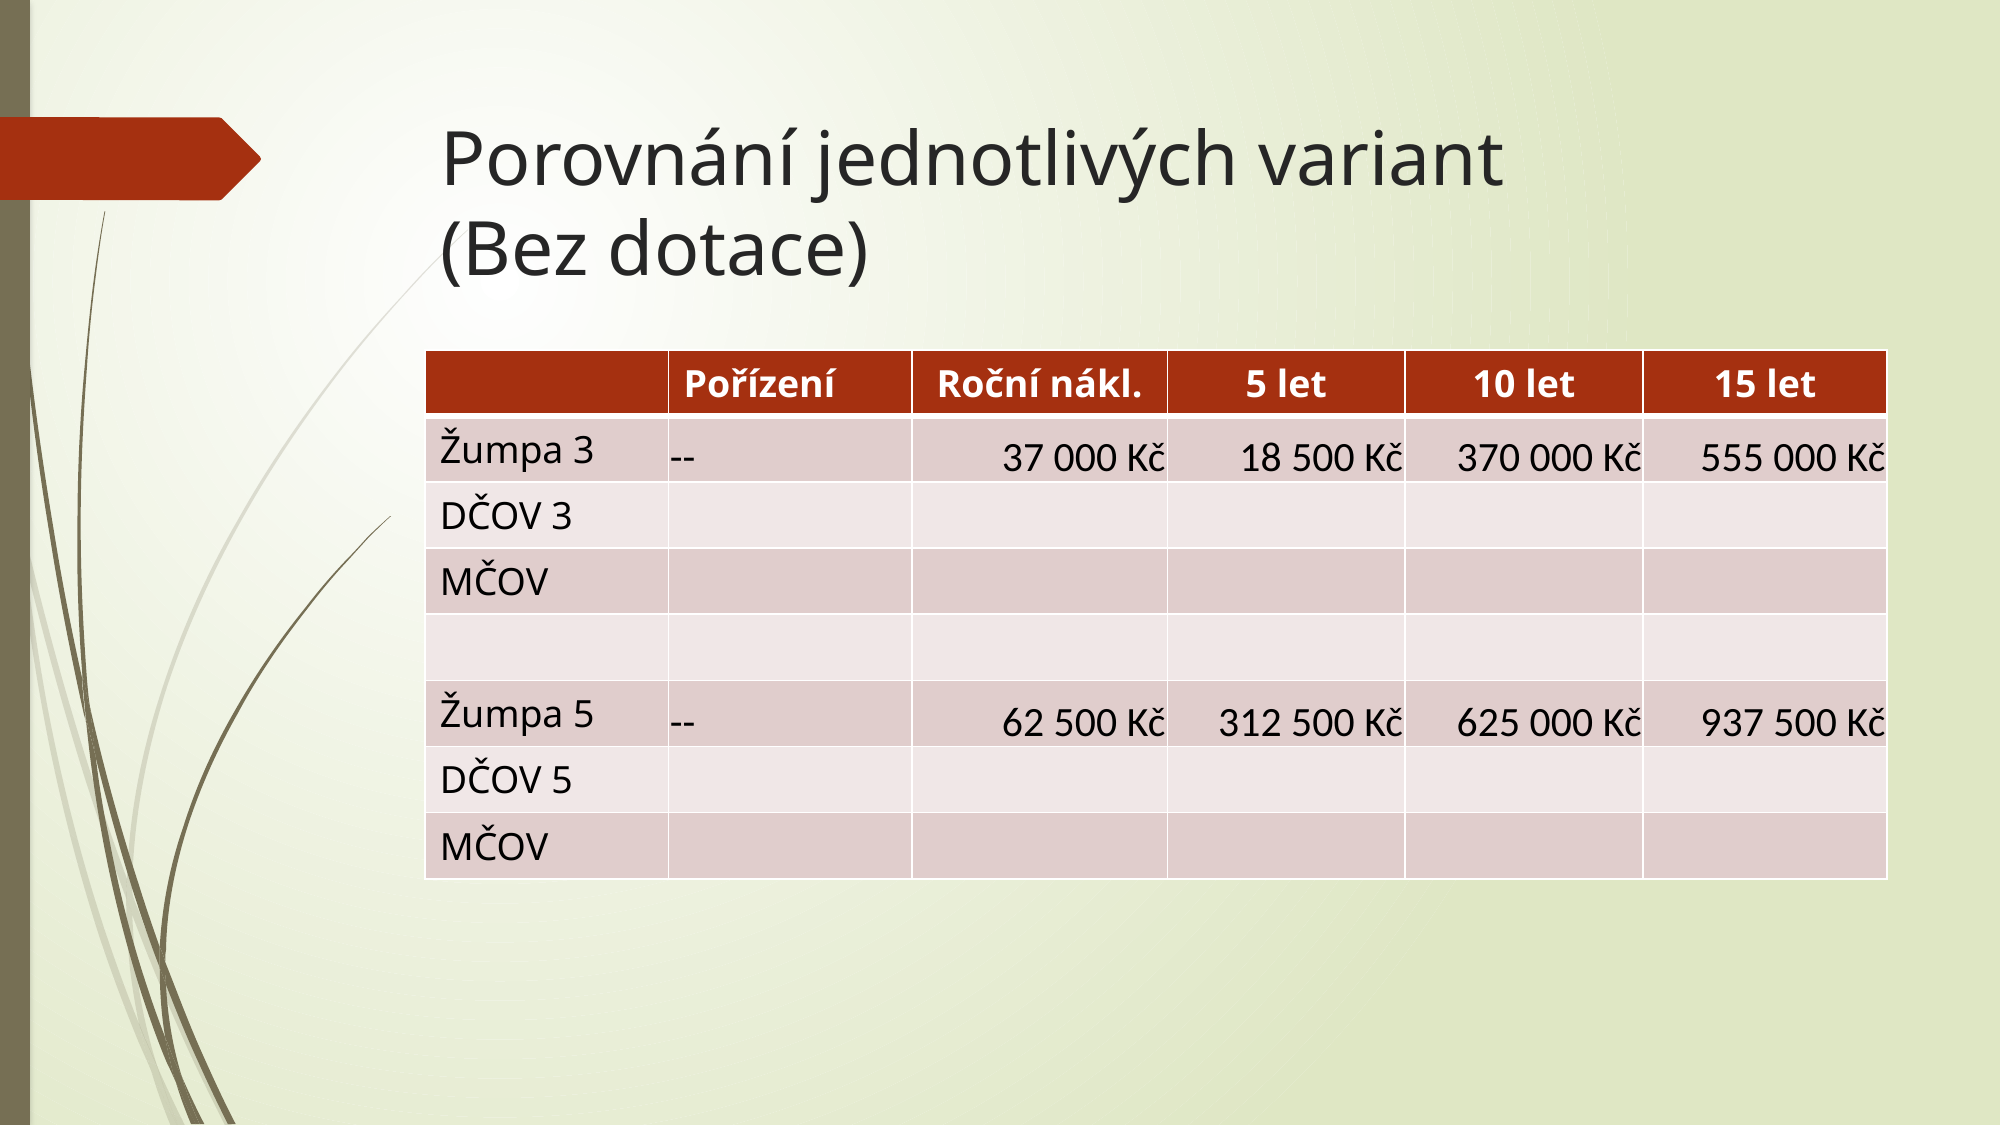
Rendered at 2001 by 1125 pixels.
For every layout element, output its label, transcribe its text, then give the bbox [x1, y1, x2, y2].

table_header 15 let [1644, 351, 1886, 413]
table_cell 37 000 Kč [913, 419, 1167, 481]
table_cell [1644, 615, 1886, 680]
table_cell [1644, 813, 1886, 878]
table_cell [1406, 615, 1642, 680]
table_cell -- [669, 419, 911, 481]
table_cell [1168, 813, 1404, 878]
table_cell 625 000 Kč [1406, 681, 1642, 746]
table_cell [669, 615, 911, 680]
table_header Roční nákl. [913, 351, 1167, 413]
table_cell [669, 549, 911, 613]
table_cell [913, 549, 1167, 613]
table_cell -- [669, 681, 911, 746]
table_cell [1644, 747, 1886, 812]
table_cell Žumpa 3 [426, 419, 668, 481]
table_cell [1168, 549, 1404, 613]
table_cell [913, 483, 1167, 547]
table_cell [1406, 483, 1642, 547]
table_cell [1406, 813, 1642, 878]
table_cell [1168, 747, 1404, 812]
table_cell [913, 615, 1167, 680]
table_cell [426, 615, 668, 680]
table_header 10 let [1406, 351, 1642, 413]
table_cell DČOV 3 [426, 483, 668, 547]
table_cell [1644, 483, 1886, 547]
table_cell Žumpa 5 [426, 681, 668, 746]
table_cell [1168, 483, 1404, 547]
table_header 5 let [1168, 351, 1404, 413]
table_cell MČOV [426, 549, 668, 613]
table_cell MČOV [426, 813, 668, 878]
table_cell [669, 483, 911, 547]
table_cell 18 500 Kč [1168, 419, 1404, 481]
table_cell 62 500 Kč [913, 681, 1167, 746]
title Porovnání jednotlivých variant (Bez dotace) [425, 102, 1888, 313]
table_cell [1406, 549, 1642, 613]
table_header [426, 351, 668, 413]
table_cell 370 000 Kč [1406, 419, 1642, 481]
table_cell 312 500 Kč [1168, 681, 1404, 746]
table_cell 937 500 Kč [1644, 681, 1886, 746]
table_cell [669, 747, 911, 812]
table_cell [669, 813, 911, 878]
table_cell [1168, 615, 1404, 680]
table_cell [1644, 549, 1886, 613]
table_cell [913, 747, 1167, 812]
table_cell DČOV 5 [426, 747, 668, 812]
table_cell [1406, 747, 1642, 812]
table_cell 555 000 Kč [1644, 419, 1886, 481]
table_cell [913, 813, 1167, 878]
table_header Pořízení [669, 351, 911, 413]
